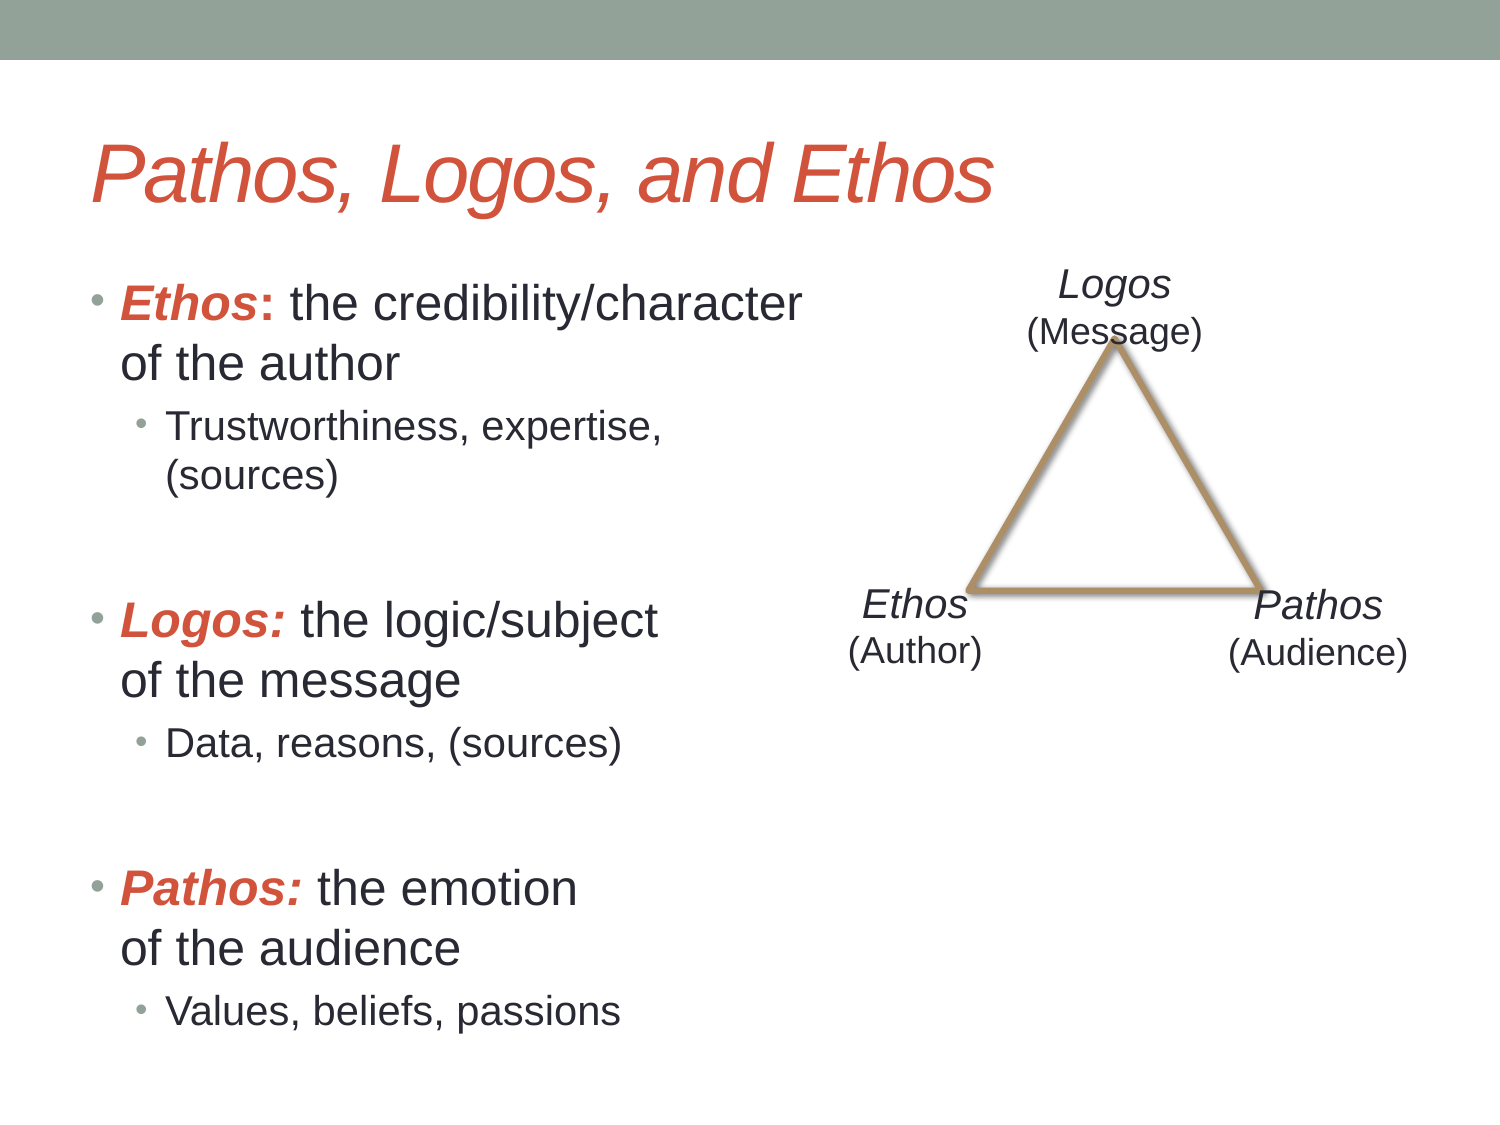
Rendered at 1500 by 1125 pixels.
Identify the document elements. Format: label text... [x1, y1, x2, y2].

title Pathos, Logos, and Ethos [75, 87, 1425, 250]
list Ethos: the credibility/character of the author Trustworthiness, expertise, (sources) Logos: the logic/subject of the message Data, reasons, (sources) Pathos: the emotion of the audience Values, beliefs, passions [75, 262, 832, 1063]
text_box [831, 249, 1426, 682]
